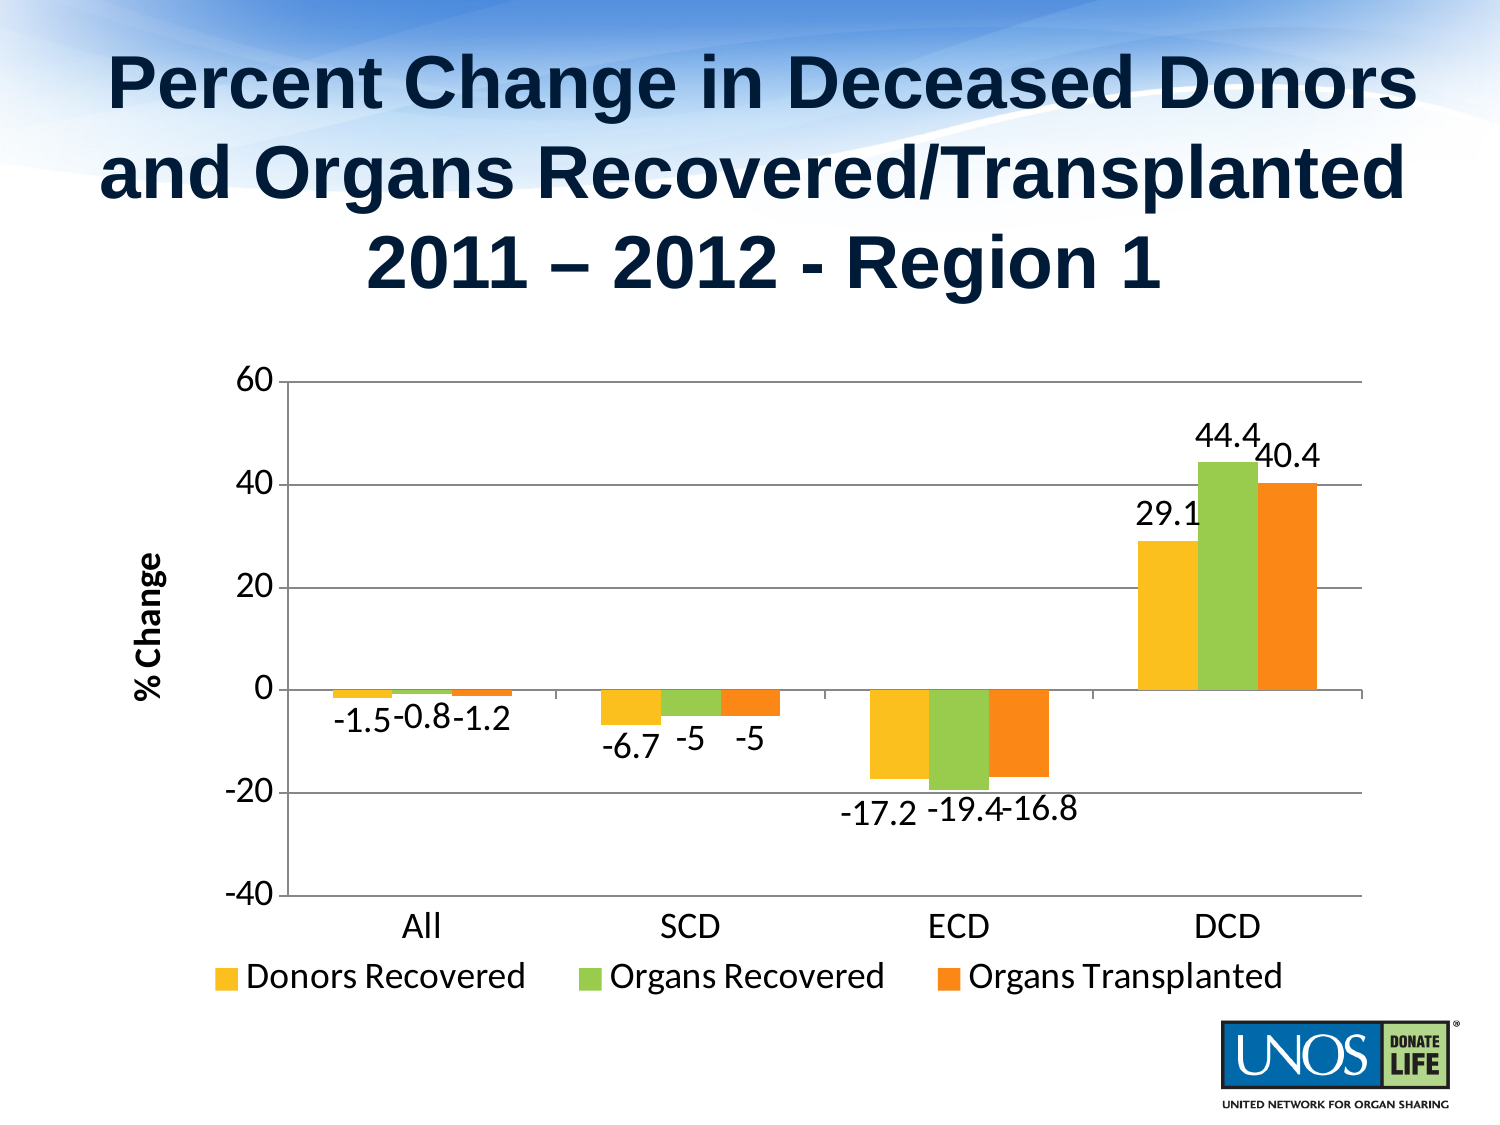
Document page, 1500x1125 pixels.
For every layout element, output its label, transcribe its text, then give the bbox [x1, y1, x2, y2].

picture [0, 0, 1500, 1125]
chart [111, 349, 1388, 1026]
title Percent Change in Deceased Donors and Organs Recovered/Transplanted 2011 – 2012 - Region 1 [47, 25, 1482, 166]
